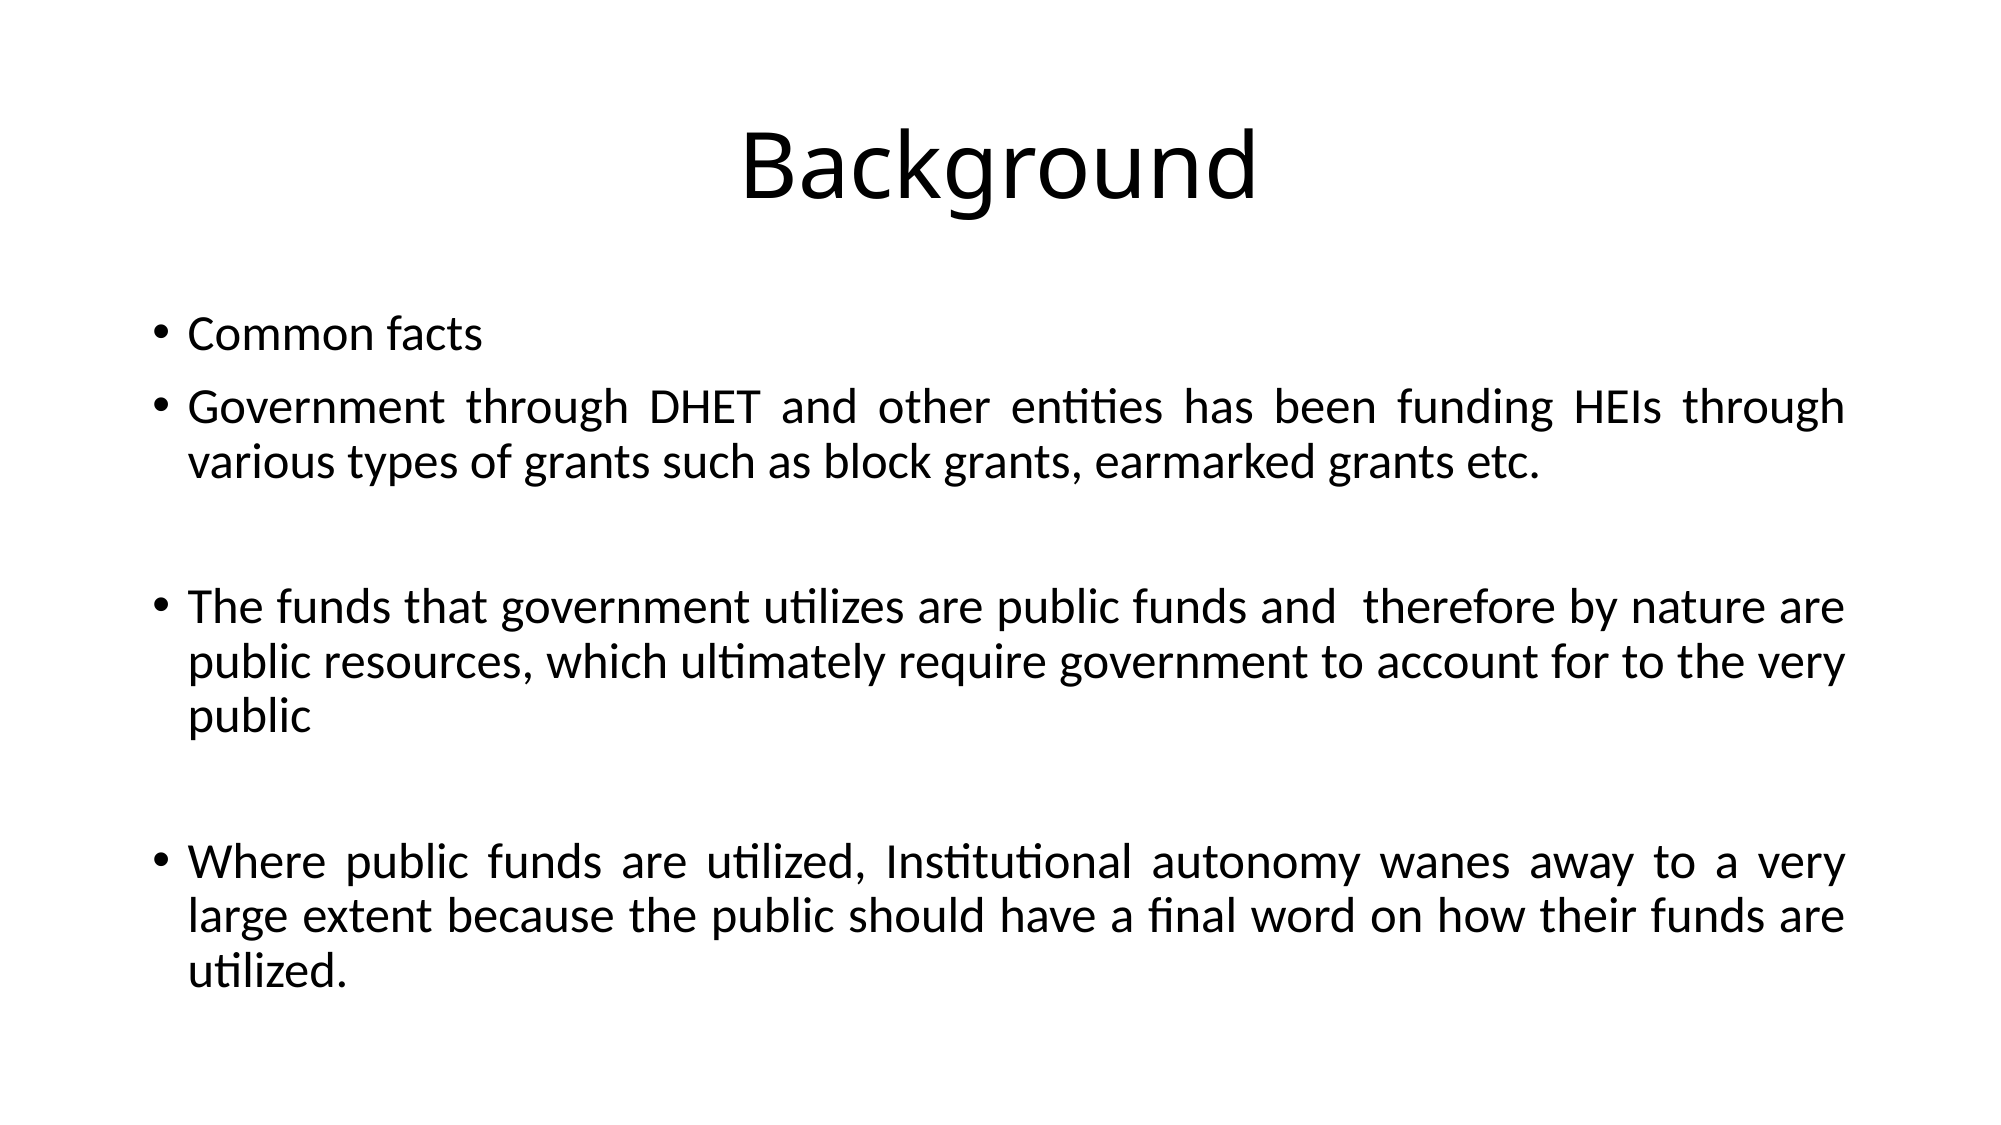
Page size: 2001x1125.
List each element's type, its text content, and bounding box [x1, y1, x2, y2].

title Background [137, 59, 1863, 278]
list Common facts Government through DHET and other entities has been funding HEIs through various types of grants such as block grants, earmarked grants etc. The funds that government utilizes are public funds and therefore by nature are public resources, which ultimately require government to account for to the very public Where public funds are utilized, Institutional autonomy wanes away to a very large extent because the public should have a final word on how their funds are utilized. [137, 299, 1863, 1014]
